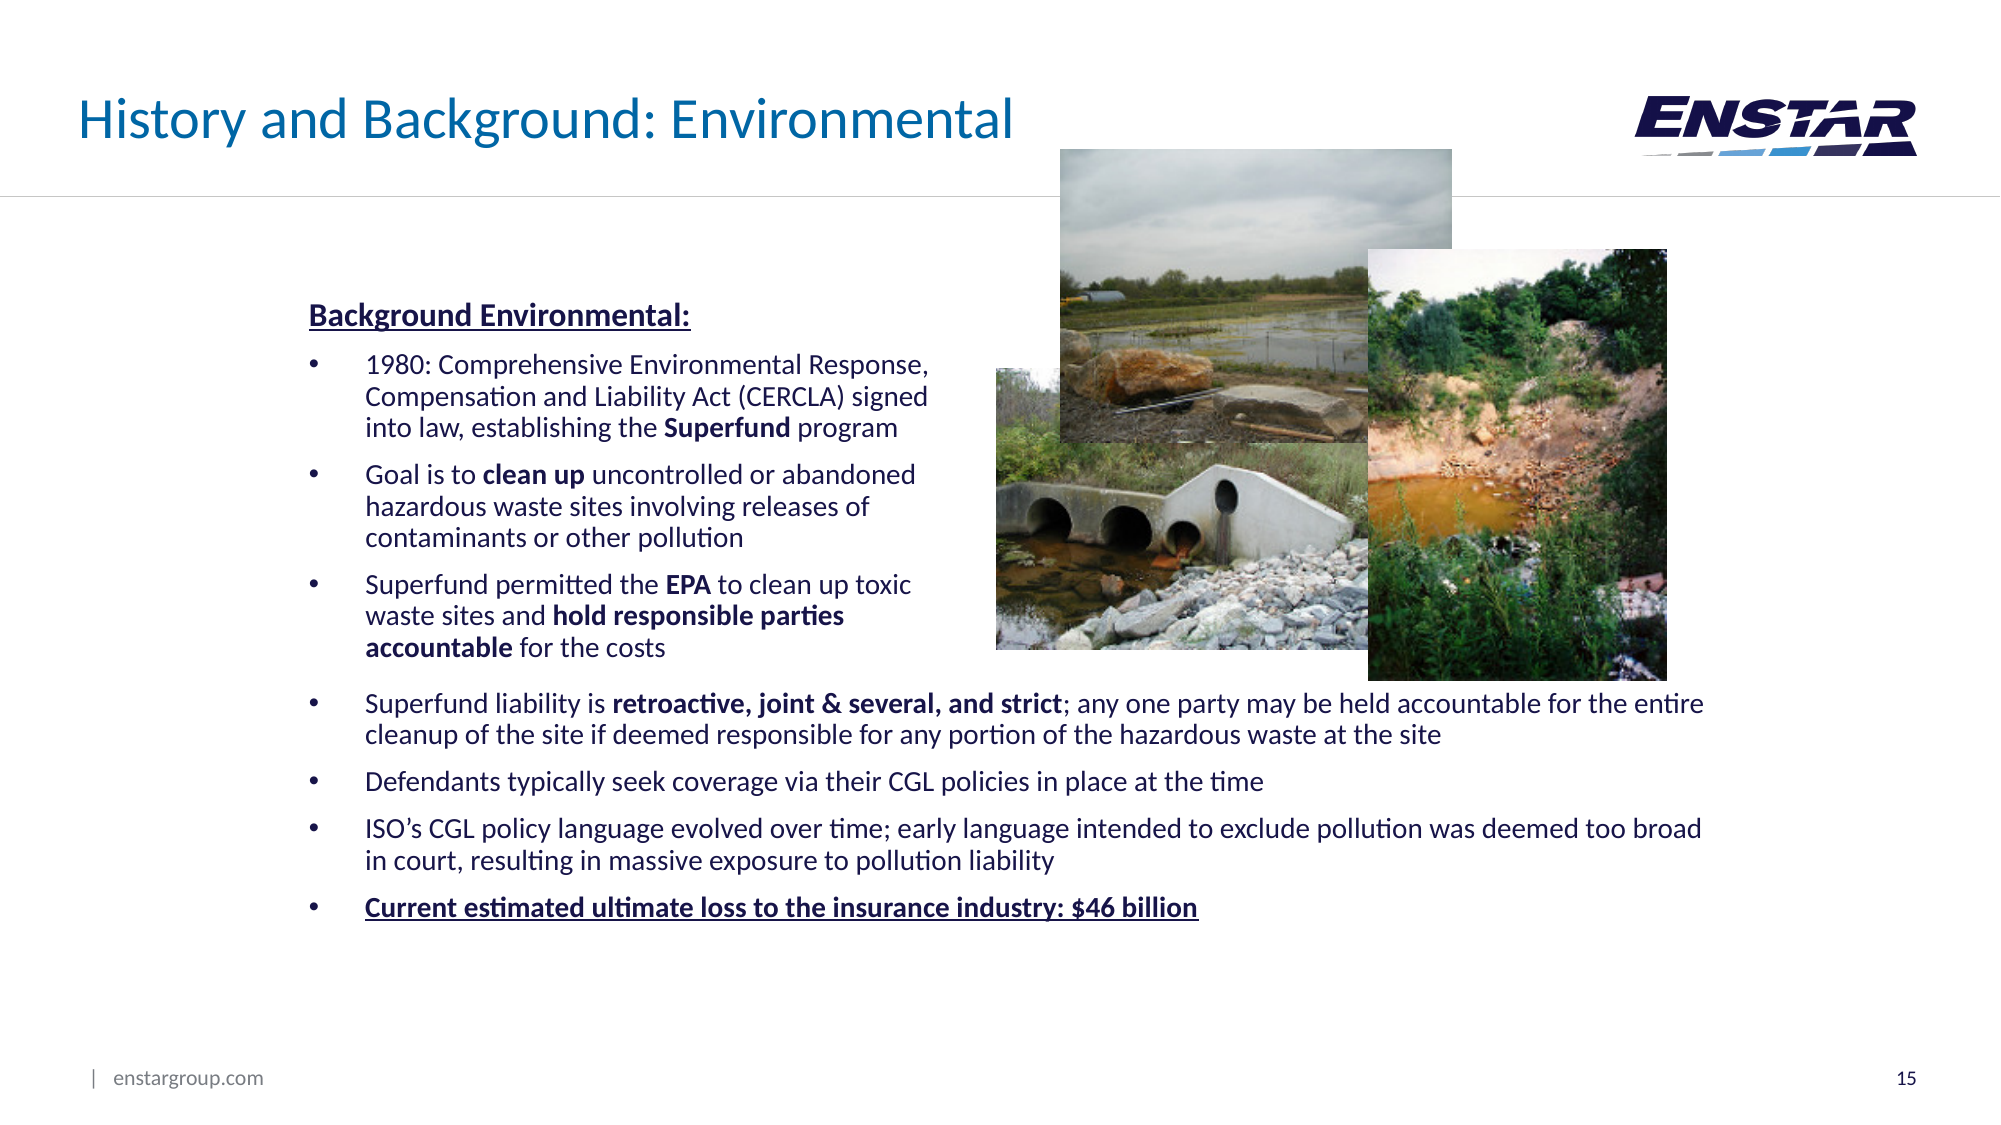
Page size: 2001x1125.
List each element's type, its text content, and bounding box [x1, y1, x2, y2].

title History and Background: Environmental [78, 58, 1577, 174]
slide_number 15 [1791, 1046, 1918, 1107]
list Background Environmental: 1980: Comprehensive Environmental Response, Compensation and Liability Act (CERCLA) signed into law, establishing the Superfund program Goal is to clean up uncontrolled or abandoned hazardous waste sites involving releases of contaminants or other pollution Superfund permitted the EPA to clean up toxic waste sites and hold responsible parties accountable for the costs [309, 298, 974, 688]
text_box Superfund liability is retroactive, joint & several, and strict; any one party may be held accountable for the entire cleanup of the site if deemed responsible for any portion of the hazardous waste at the site Defendants typically seek coverage via their CGL policies in place at the time ISO’s CGL policy language evolved over time; early language intended to exclude pollution was deemed too broad in court, resulting in massive exposure to pollution liability Current estimated ultimate loss to the insurance industry: $46 billion [308, 688, 1716, 977]
picture [996, 149, 1667, 681]
